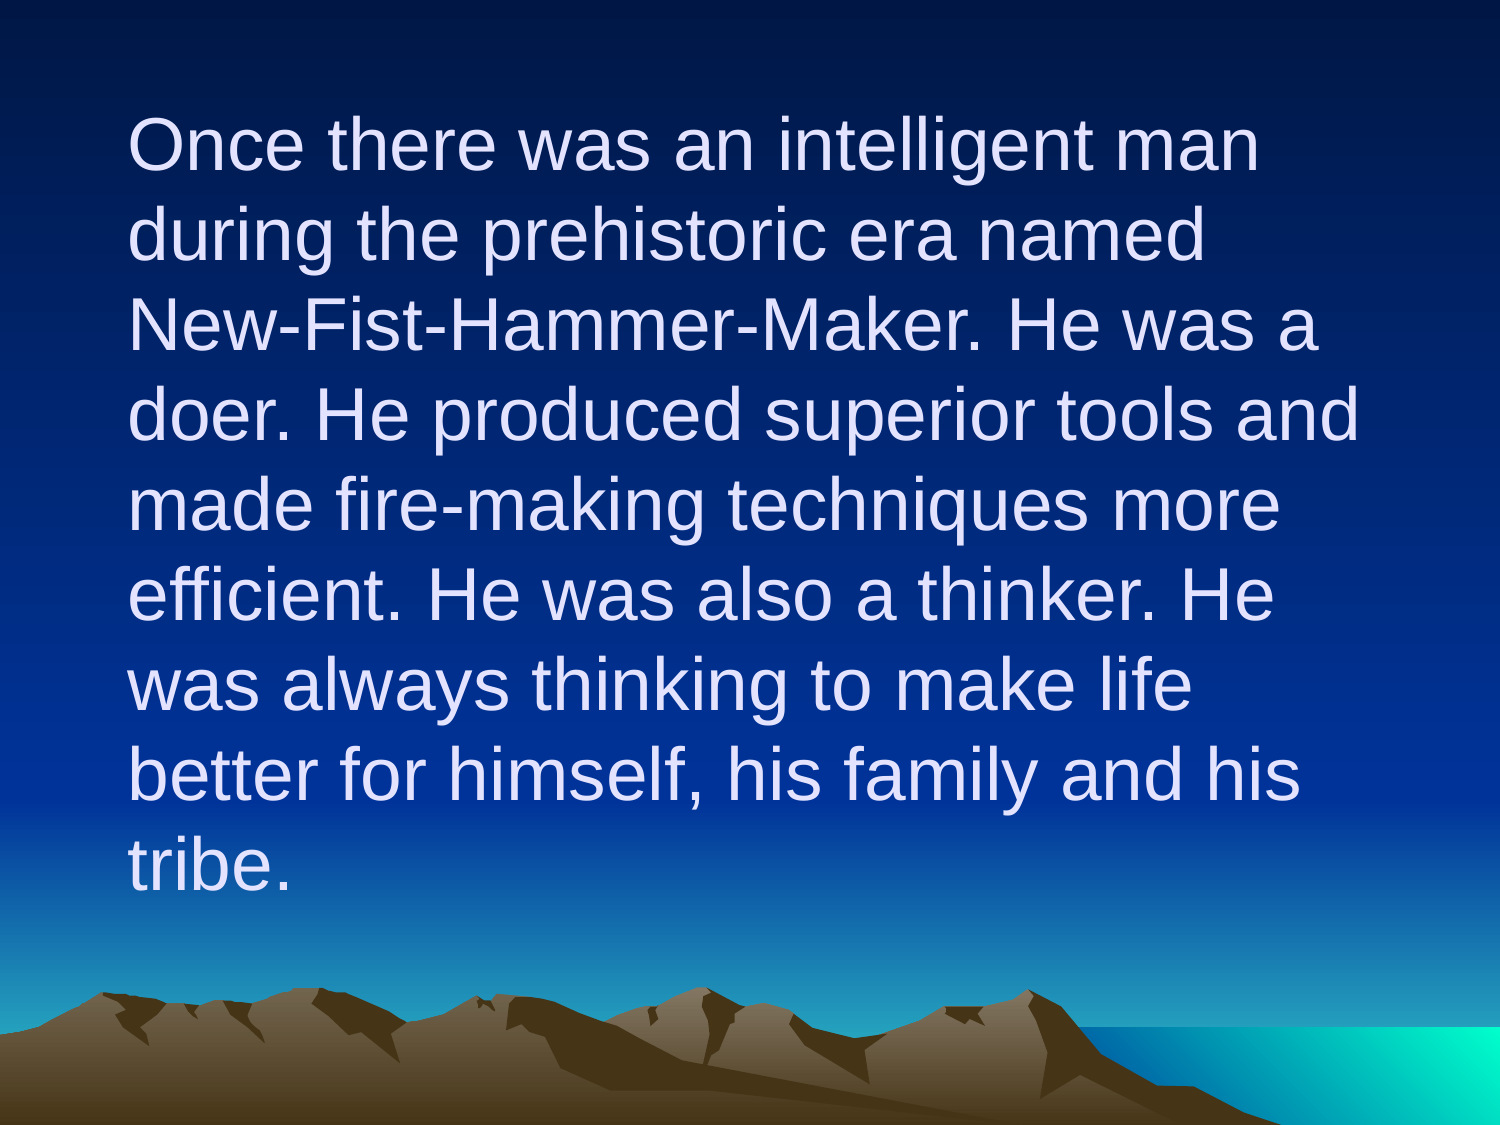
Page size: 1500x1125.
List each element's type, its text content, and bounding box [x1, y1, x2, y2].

title Once there was an intelligent man during the prehistoric era named New-Fist-Hammer-Maker. He was a doer. He produced superior tools and made fire-making techniques more efficient. He was also a thinker. He was always thinking to make life better for himself, his family and his tribe. [112, 99, 1401, 901]
